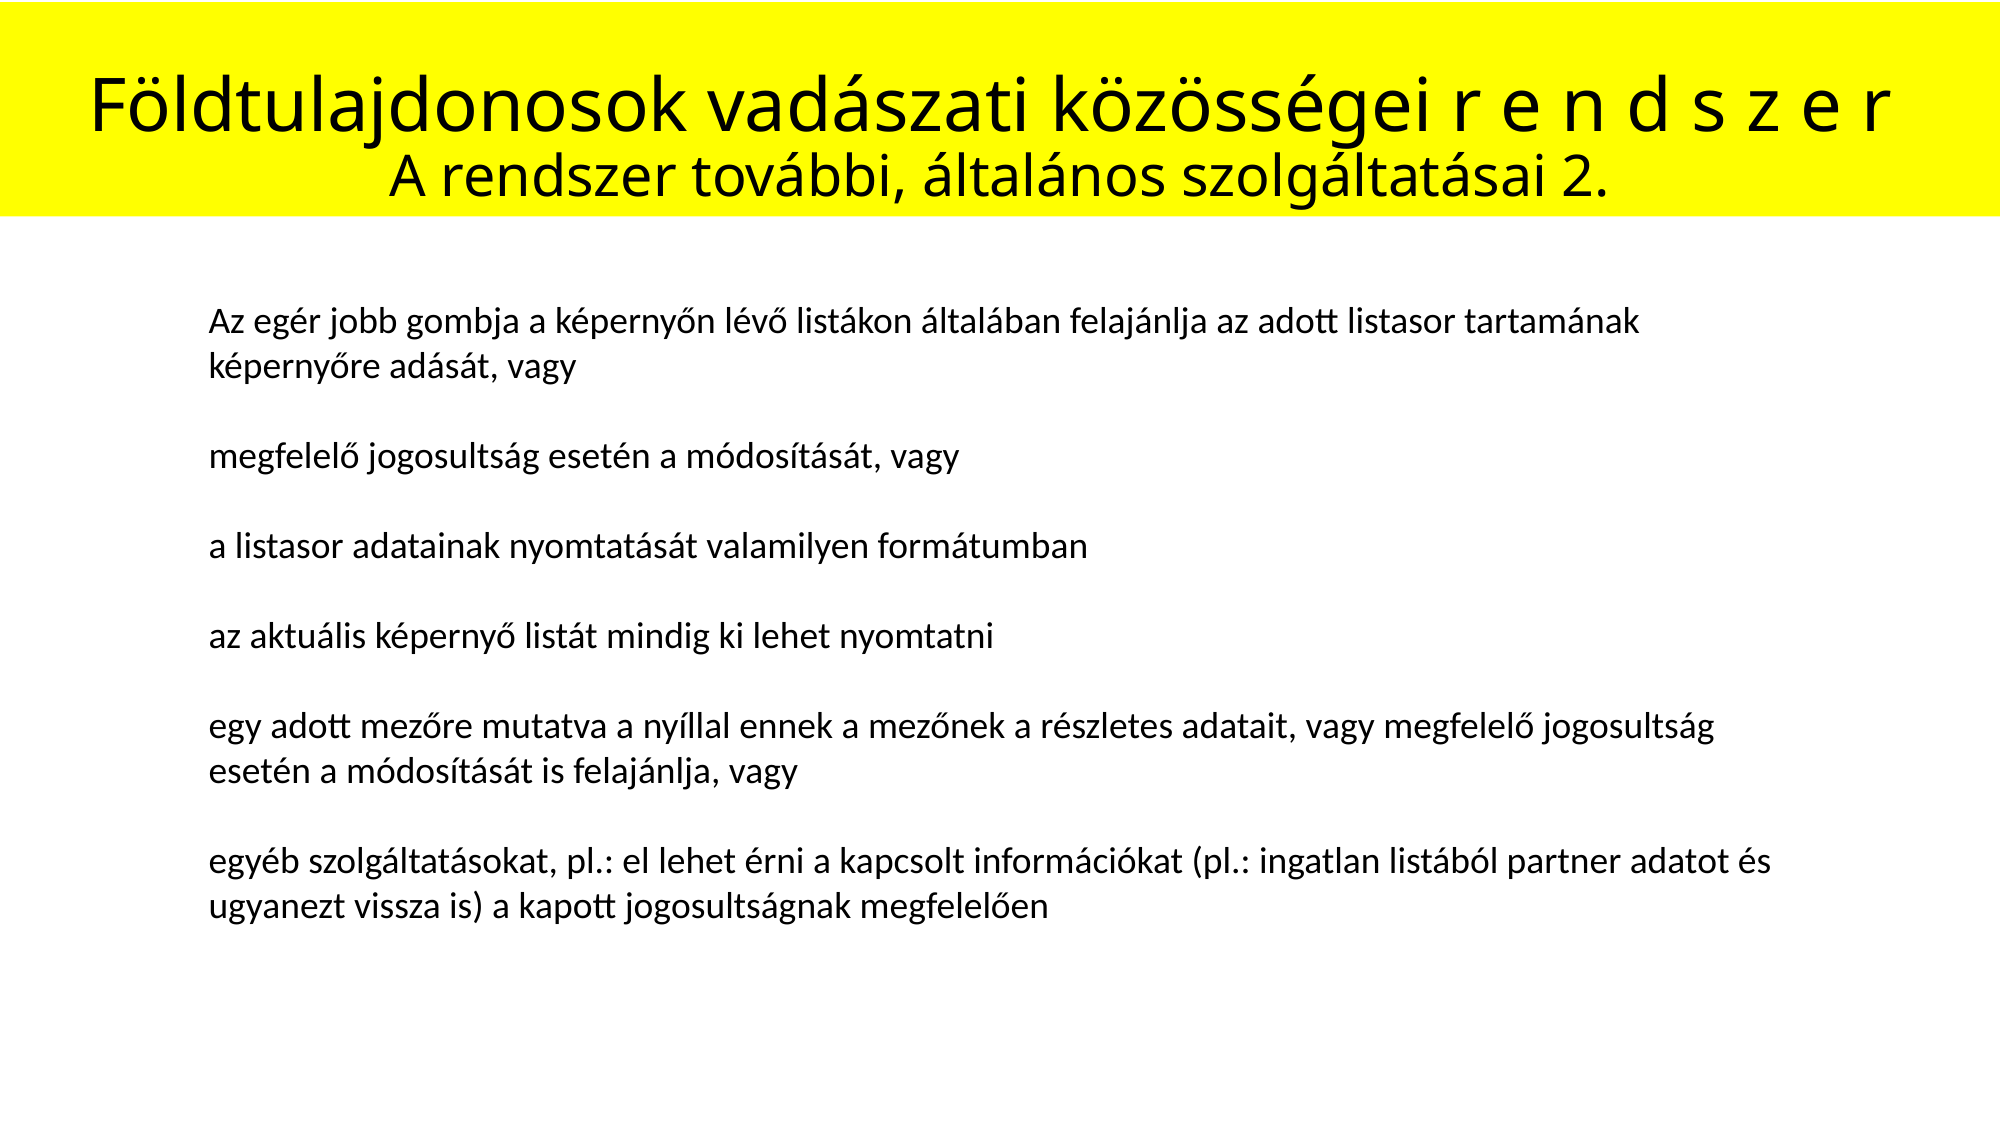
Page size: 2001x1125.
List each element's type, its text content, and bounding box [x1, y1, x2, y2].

text_box Az egér jobb gombja a képernyőn lévő listákon általában felajánlja az adott listasor tartamának képernyőre adását, vagy megfelelő jogosultság esetén a módosítását, vagy a listasor adatainak nyomtatását valamilyen formátumban az aktuális képernyő listát mindig ki lehet nyomtatni egy adott mezőre mutatva a nyíllal ennek a mezőnek a részletes adatait, vagy megfelelő jogosultság esetén a módosítását is felajánlja, vagy egyéb szolgáltatásokat, pl.: el lehet érni a kapcsolt információkat (pl.: ingatlan listából partner adatot és ugyanezt vissza is) a kapott jogosultságnak megfelelően [193, 288, 1830, 994]
title Földtulajdonosok vadászati közösségei r e n d s z e r A rendszer további, általános szolgáltatásai 2. [0, 2, 2000, 217]
